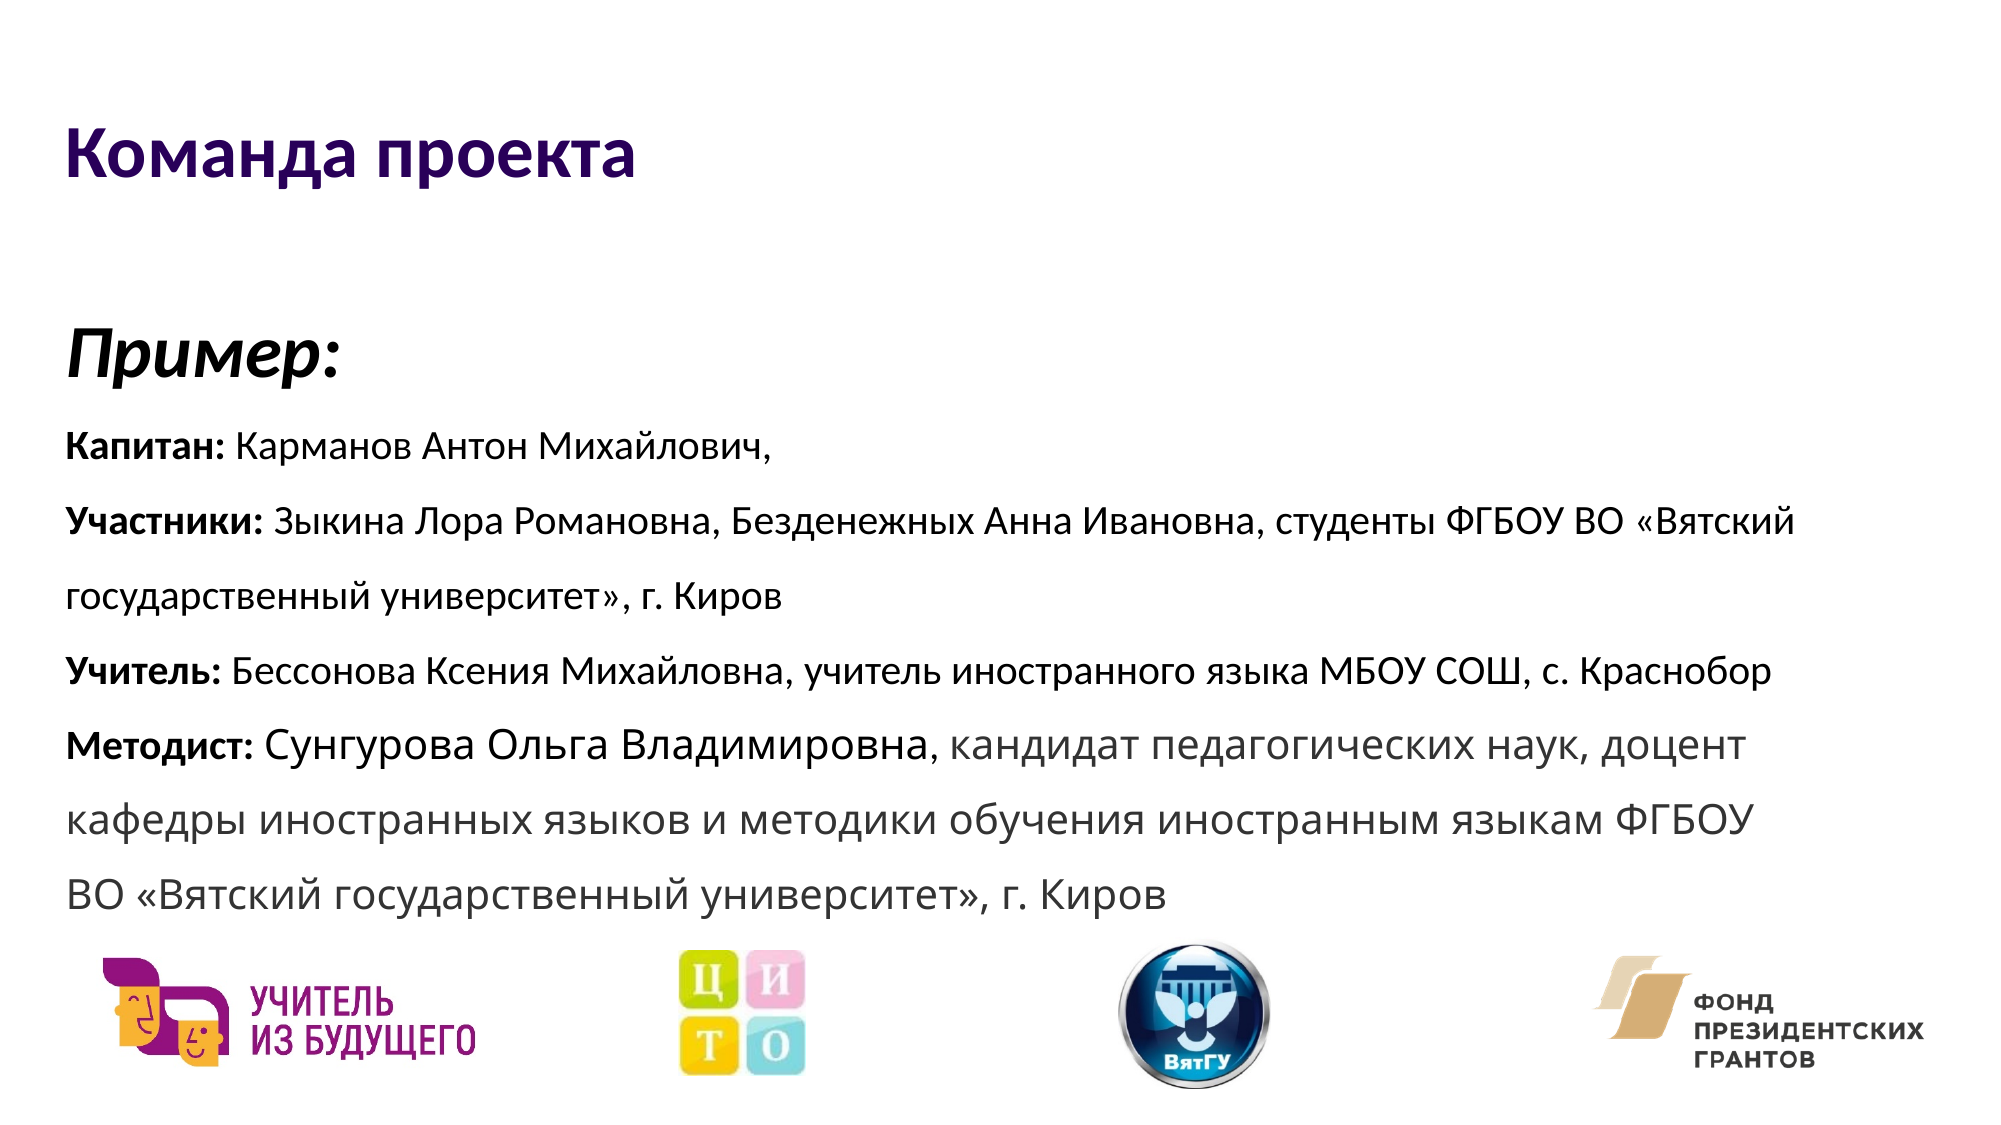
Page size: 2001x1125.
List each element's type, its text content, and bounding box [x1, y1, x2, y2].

picture [1118, 937, 1271, 1089]
text_box Команда проекта [50, 94, 1835, 245]
text_box [678, 950, 806, 1076]
picture [1591, 954, 1926, 1072]
picture [96, 957, 476, 1069]
text_box Пример: Капитан: Карманов Антон Михайлович, Участники: Зыкина Лора Романовна, Безденежных Анна Ивановна, студенты ФГБОУ ВО «Вятский государственный университет», г. Киров Учитель: Бессонова Ксения Михайловна, учитель иностранного языка МБОУ СОШ, с. Краснобор Методист: Сунгурова Ольга Владимировна, кандидат педагогических наук, доцент кафедры иностранных языков и методики обучения иностранным языкам ФГБОУ ВО «Вятский государственный университет», г. Киров [50, 250, 1835, 963]
